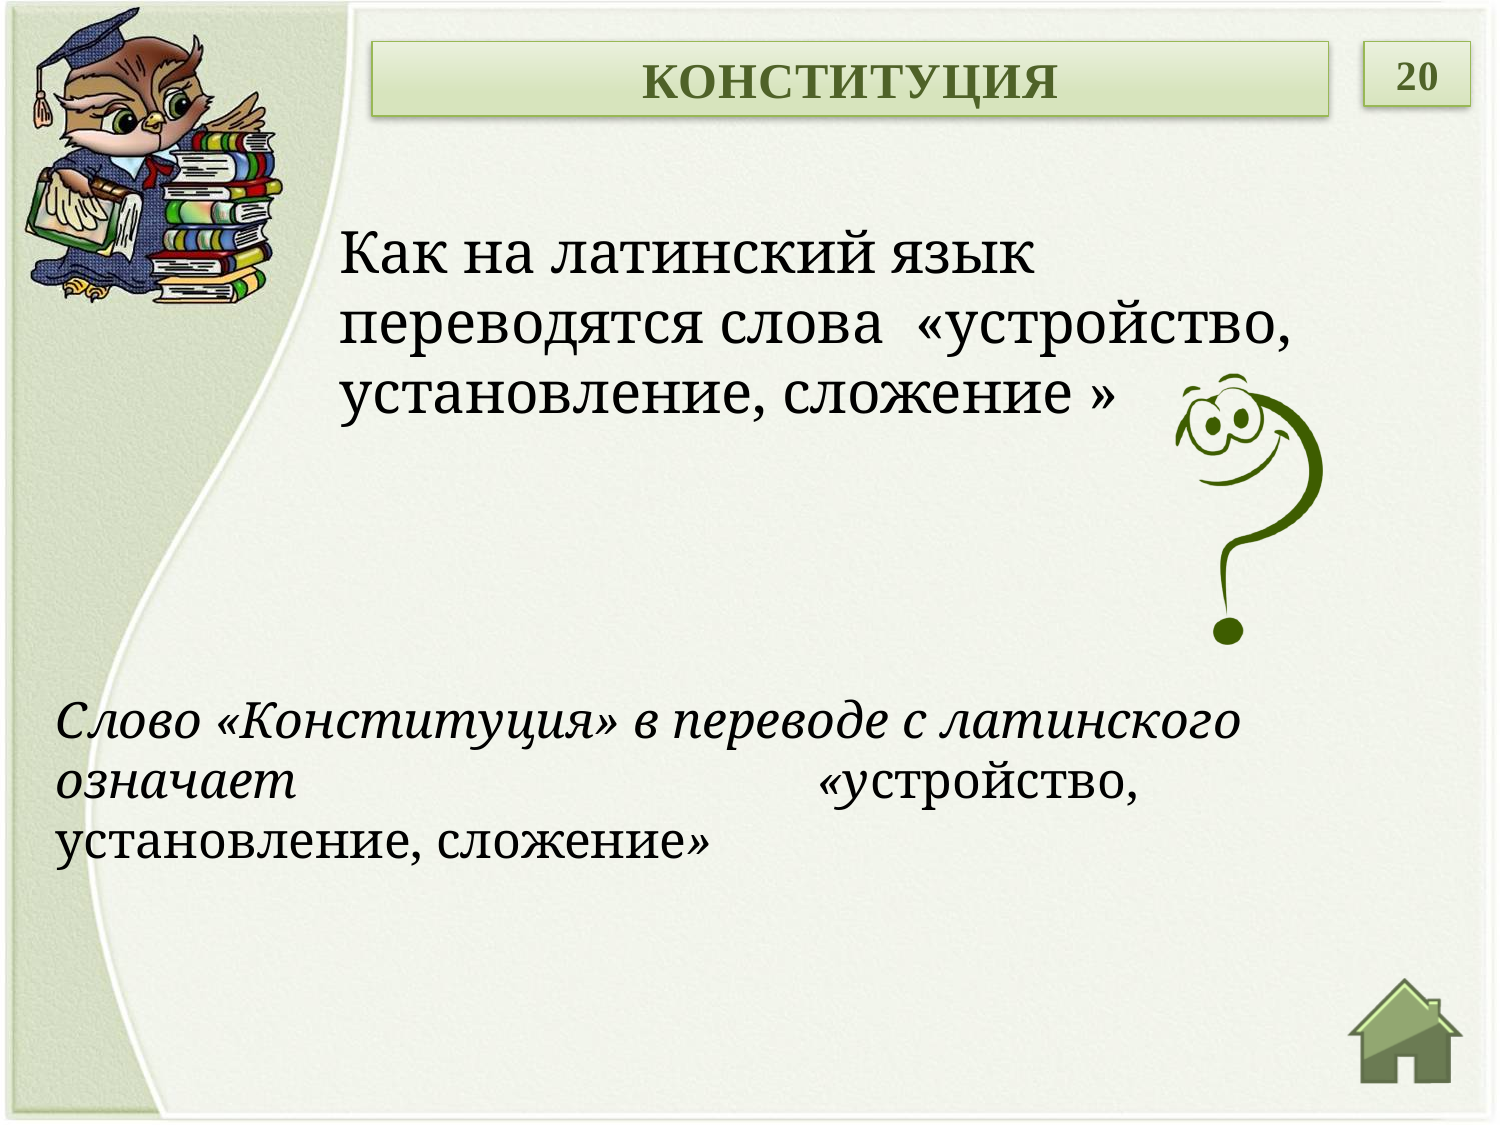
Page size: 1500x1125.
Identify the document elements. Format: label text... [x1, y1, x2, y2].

text_box Как на латинский язык переводятся слова «устройство, установление, сложение » [324, 208, 1424, 433]
text_box КОНСТИТУЦИЯ [371, 41, 1329, 117]
text_box Слово «Конституция» в переводе с латинского означает «устройство, установление, сложение» [41, 680, 1296, 876]
text_box 20 [1363, 41, 1471, 107]
picture [0, 0, 1500, 1125]
